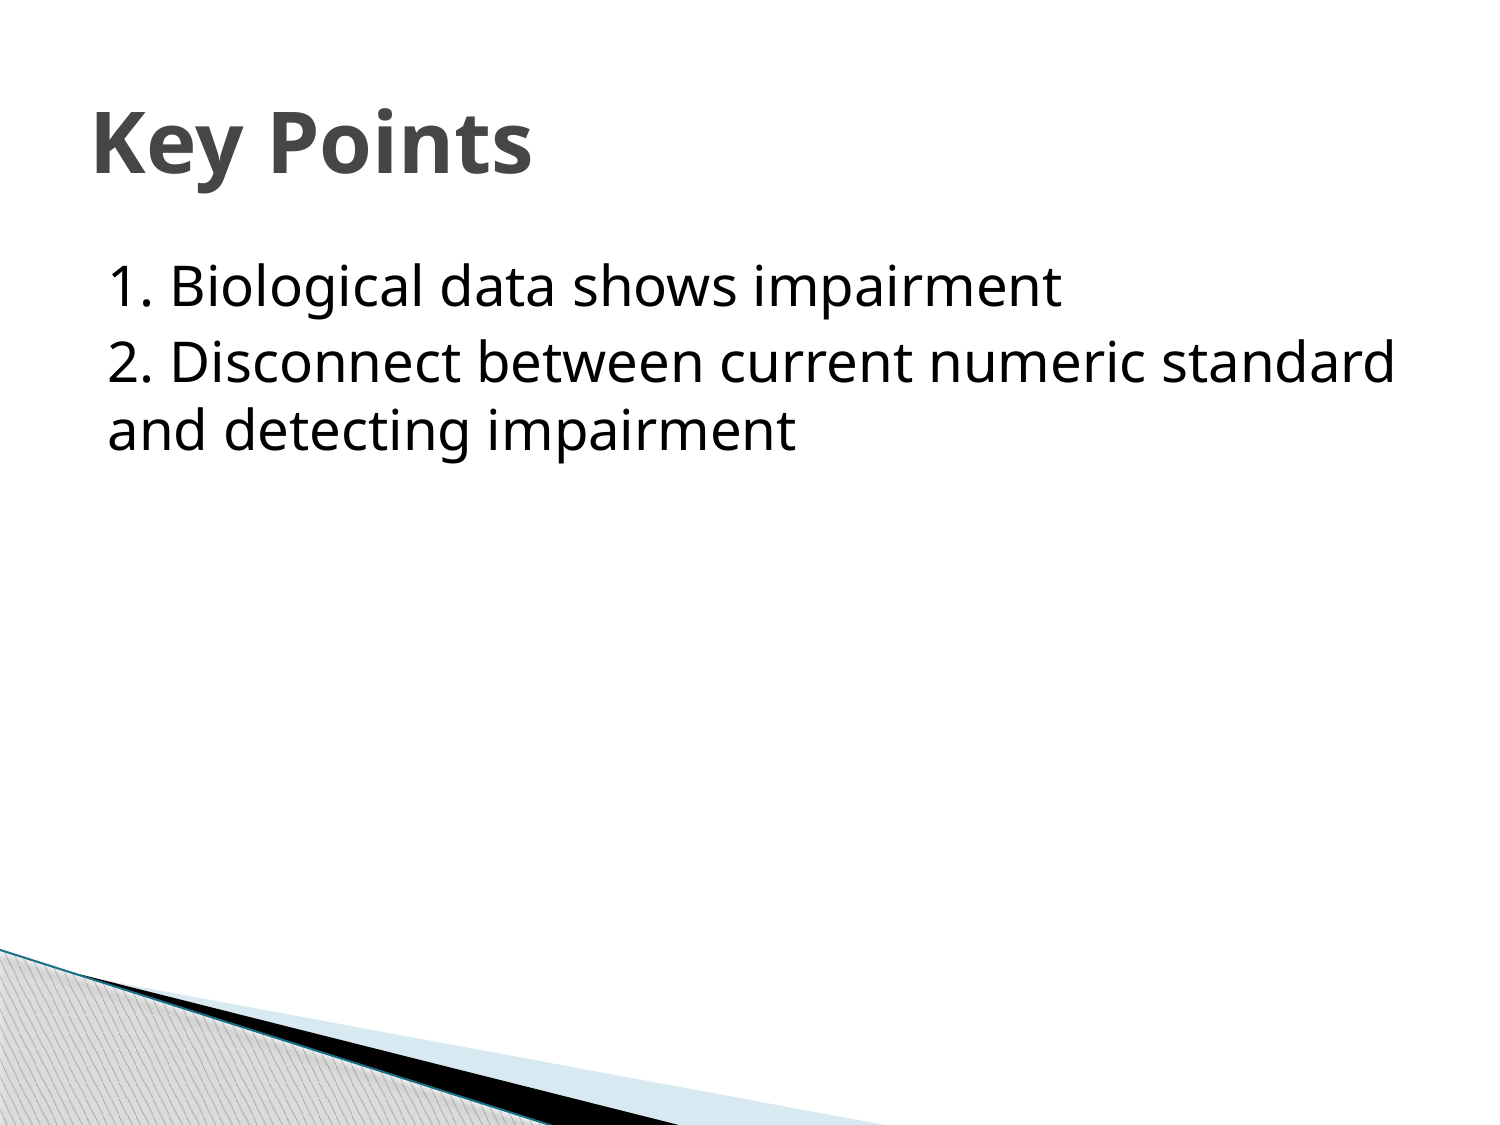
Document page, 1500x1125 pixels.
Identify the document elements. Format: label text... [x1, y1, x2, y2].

list 1. Biological data shows impairment 2. Disconnect between current numeric standard and detecting impairment [75, 243, 1425, 986]
title Key Points [75, 45, 1425, 233]
